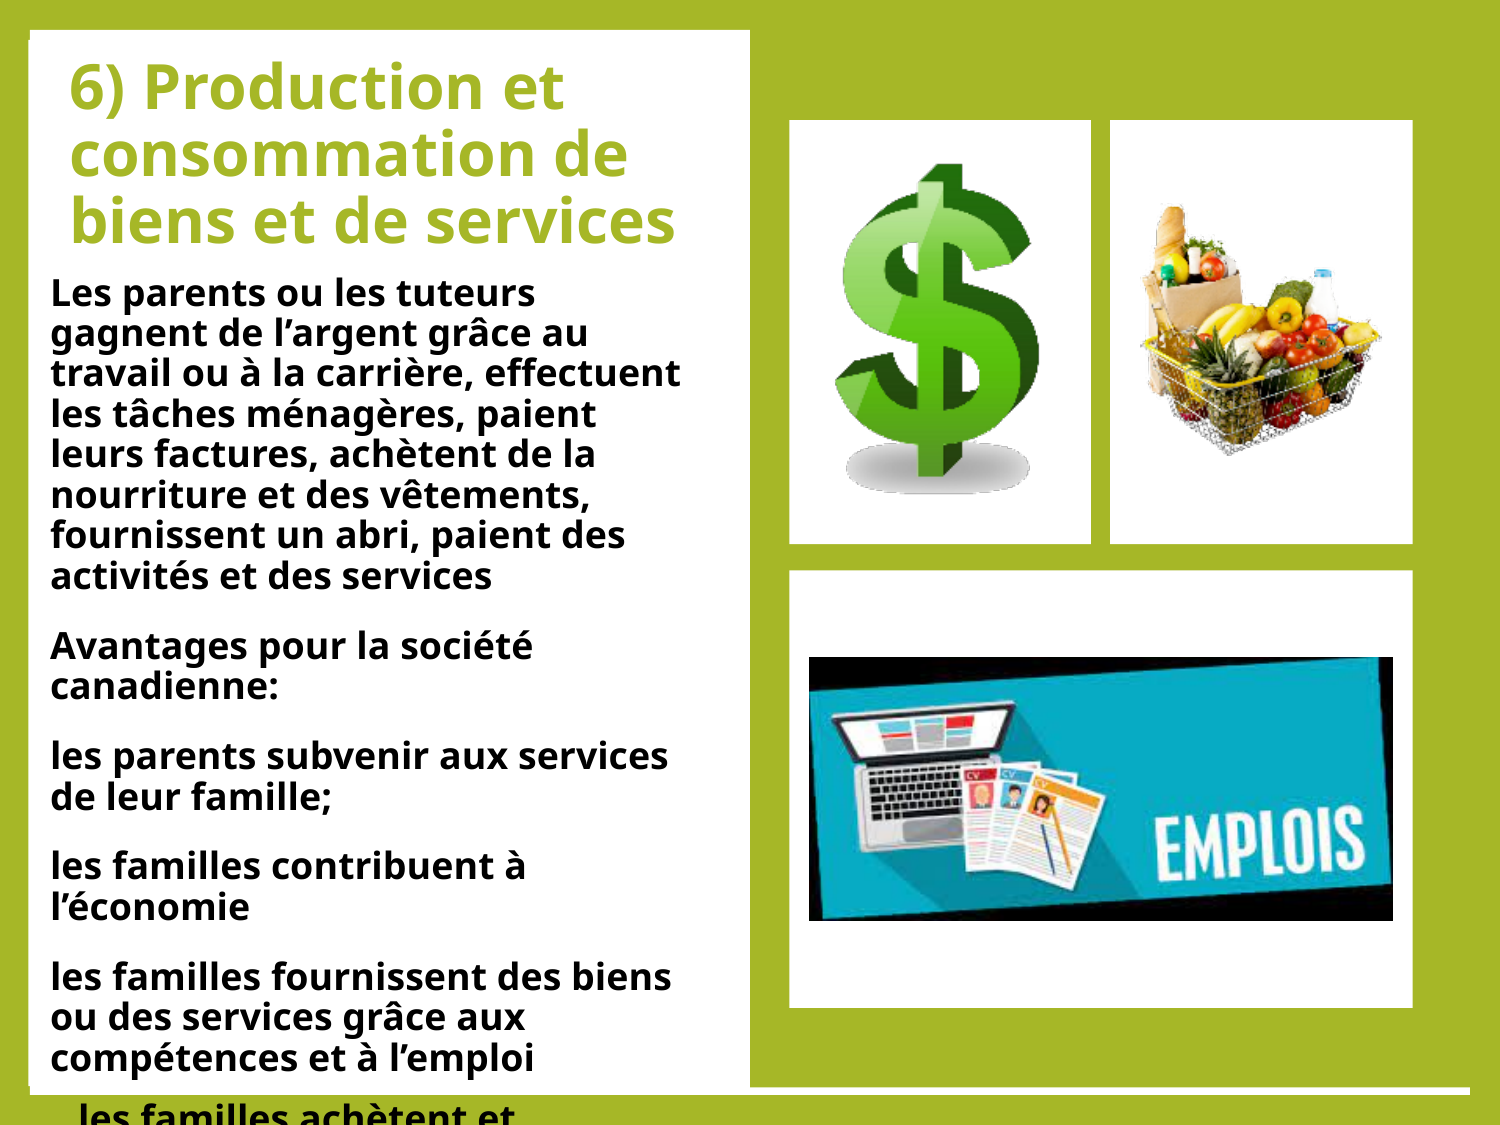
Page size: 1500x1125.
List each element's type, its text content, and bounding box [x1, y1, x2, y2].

title 6) Production et consommation de biens et de services [54, 23, 725, 290]
picture [1130, 199, 1393, 462]
picture [808, 158, 1072, 502]
text_box [27, 38, 748, 1088]
picture [808, 657, 1393, 921]
list Les parents ou les tuteurs gagnent de l’argent grâce au travail ou à la carrière, effectuent les tâches ménagères, paient leurs factures, achètent de la nourriture et des vêtements, fournissent un abri, paient des activités et des services Avantages pour la société canadienne: les parents subvenir aux services de leur famille; les familles contribuent à l’économie les familles fournissent des biens ou des services grâce aux compétences et à l’emploi les familles achètent et consomment des biens et des services; [34, 266, 706, 849]
text_box [788, 119, 1093, 546]
text_box [1109, 119, 1414, 546]
text_box [748, 25, 1474, 1089]
text_box [788, 569, 1414, 1009]
